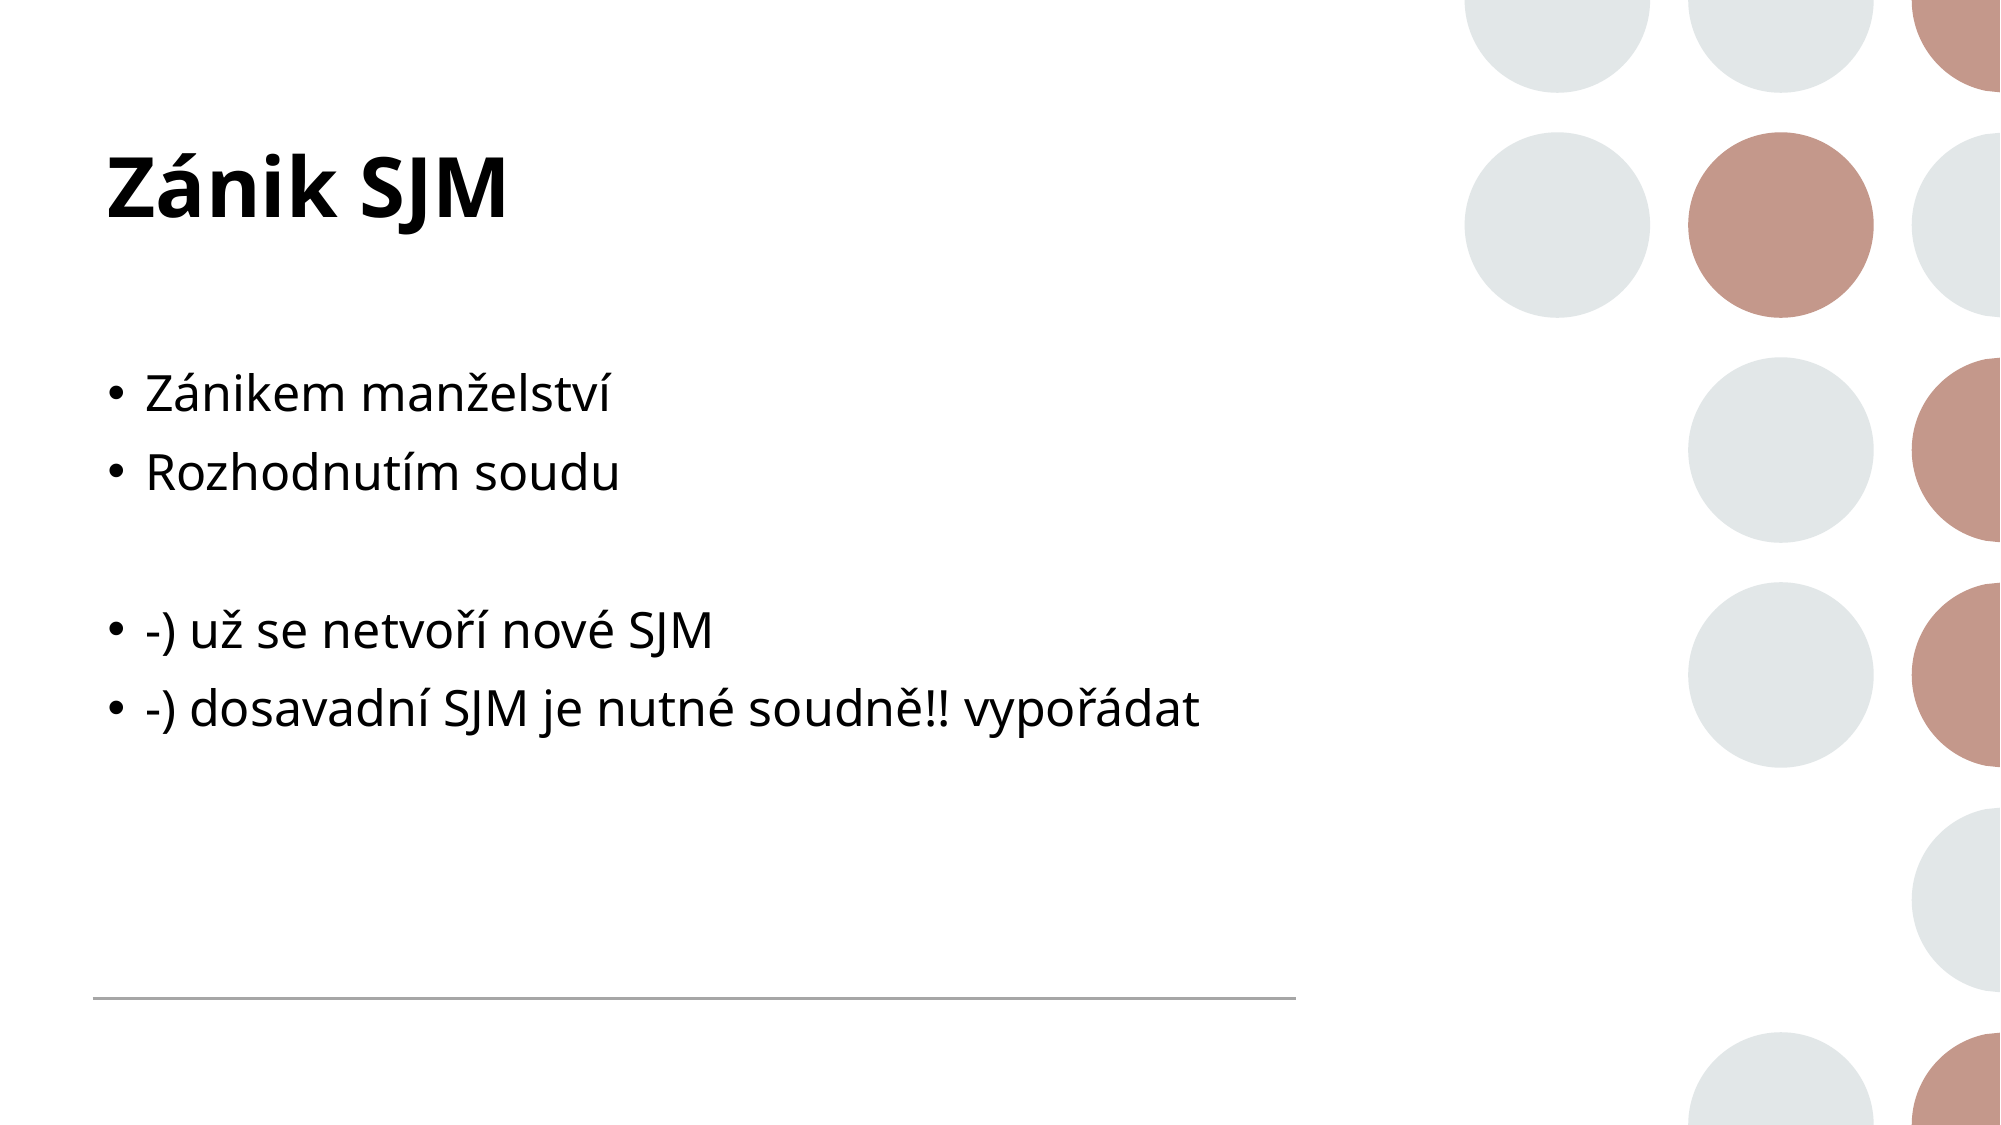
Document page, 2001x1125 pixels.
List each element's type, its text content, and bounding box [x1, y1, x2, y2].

list Zánikem manželství Rozhodnutím soudu -) už se netvoří nové SJM -) dosavadní SJM je nutné soudně!! vypořádat [92, 354, 1297, 946]
title Zánik SJM [92, 126, 1297, 335]
